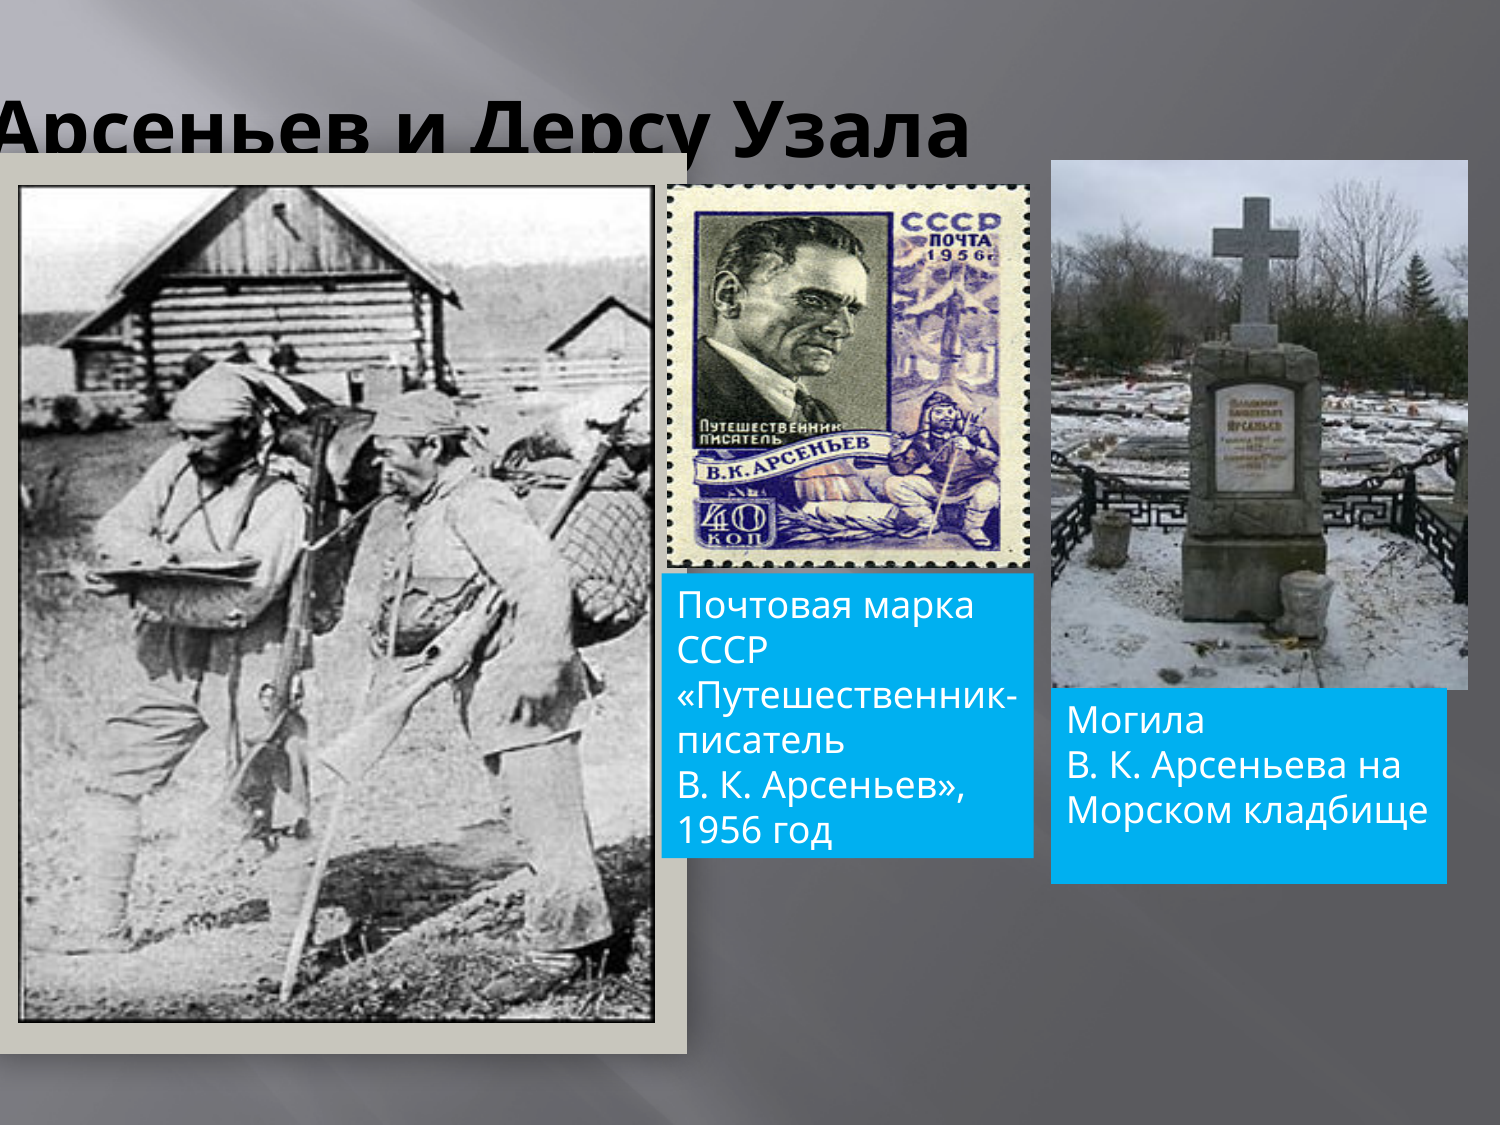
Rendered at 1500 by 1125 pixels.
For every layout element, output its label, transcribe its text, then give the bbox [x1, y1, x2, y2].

text_box Могила В. К. Арсеньева на Морском кладбище [1051, 691, 1447, 884]
picture [17, 184, 656, 1024]
title Арсеньев и Дерсу Узала [0, 32, 1155, 195]
text_box Почтовая марка СССР «Путешественник-писатель В. К. Арсеньев», 1956 год [700, 610, 1034, 859]
picture [666, 184, 1030, 568]
picture [1050, 160, 1468, 691]
